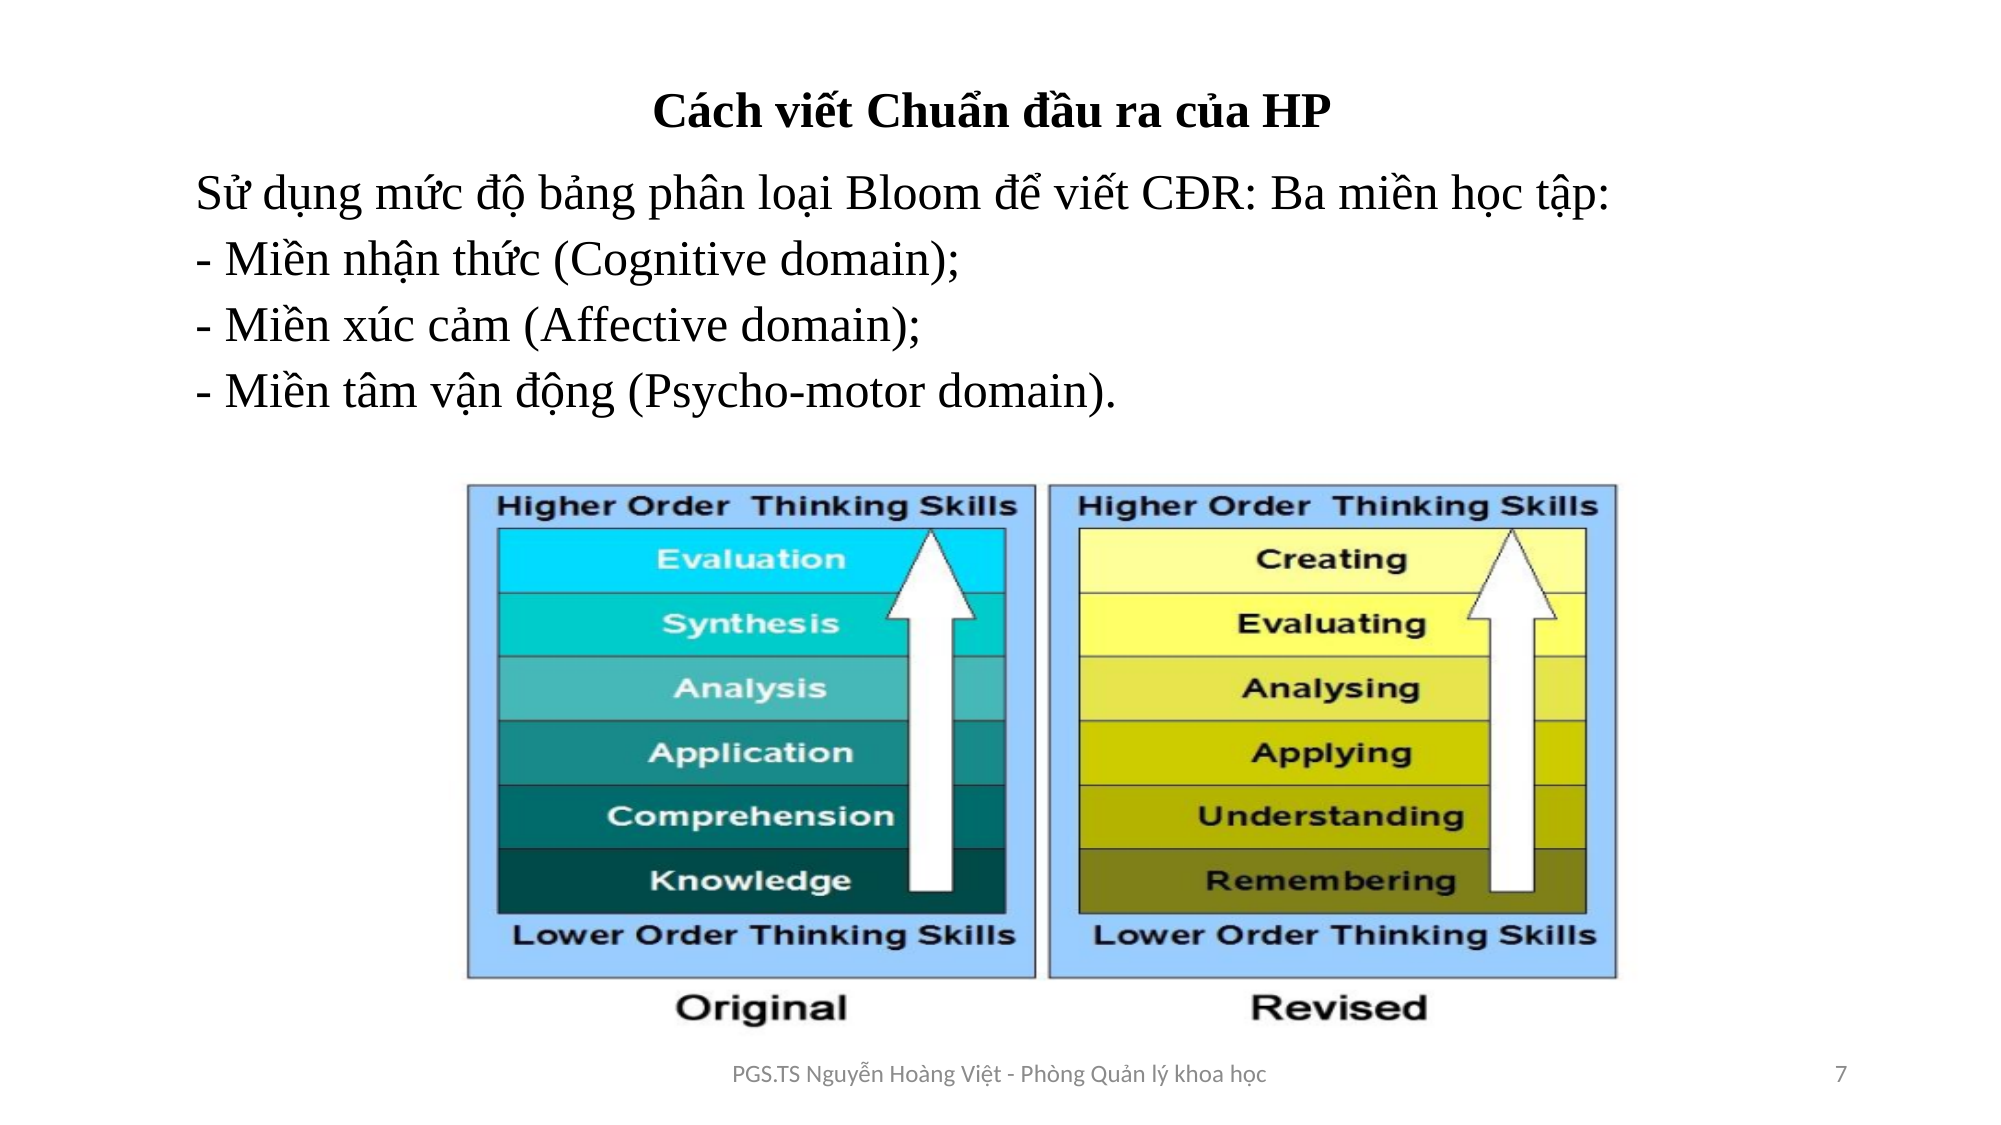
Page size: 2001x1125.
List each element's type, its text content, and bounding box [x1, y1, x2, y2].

slide_number 7 [1412, 1042, 1863, 1103]
title Cách viết Chuẩn đầu ra của HP [242, 53, 1743, 147]
footer PGS.TS Nguyễn Hoàng Việt - Phòng Quản lý khoa học [662, 1043, 1338, 1103]
subtitle Sử dụng mức độ bảng phân loại Bloom để viết CĐR: Ba miền học tập: - Miền nhận thức (Cognitive domain); - Miền xúc cảm (Affective domain); - Miền tâm vận động (Psycho-motor domain). [180, 146, 1899, 428]
picture [438, 463, 1650, 1043]
